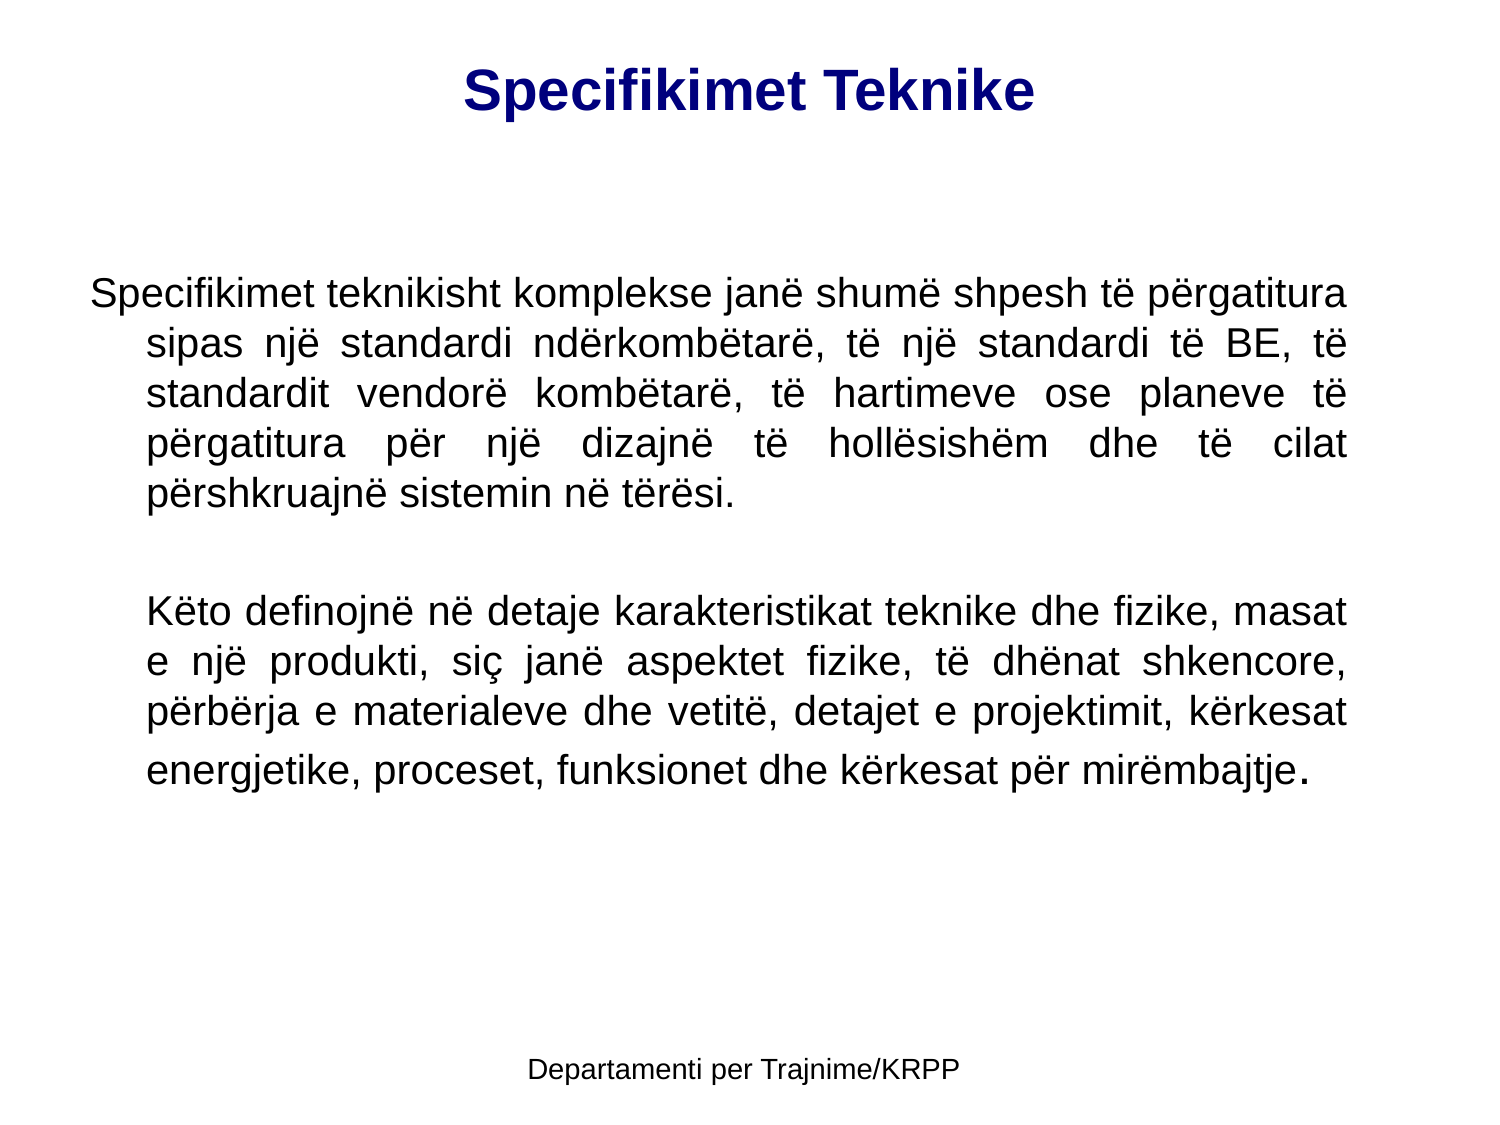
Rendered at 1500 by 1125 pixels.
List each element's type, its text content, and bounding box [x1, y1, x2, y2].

title Specifikimet Teknike [75, 45, 1425, 233]
list Specifikimet teknikisht komplekse janë shumë shpesh të përgatitura sipas një standardi ndërkombëtarë, të një standardi të BE, të standardit vendorë kombëtarë, të hartimeve ose planeve të përgatitura për një dizajnë të hollësishëm dhe të cilat përshkruajnë sistemin në tërësi. Këto definojnë në detaje karakteristikat teknike dhe fizike, masat e një produkti, siç janë aspektet fizike, të dhënat shkencore, përbërja e materialeve dhe vetitë, detajet e projektimit, kërkesat energjetike, proceset, funksionet dhe kërkesat për mirëmbajtje. [75, 200, 1363, 1005]
footer Departamenti per Trajnime/KRPP [512, 1042, 1288, 1103]
